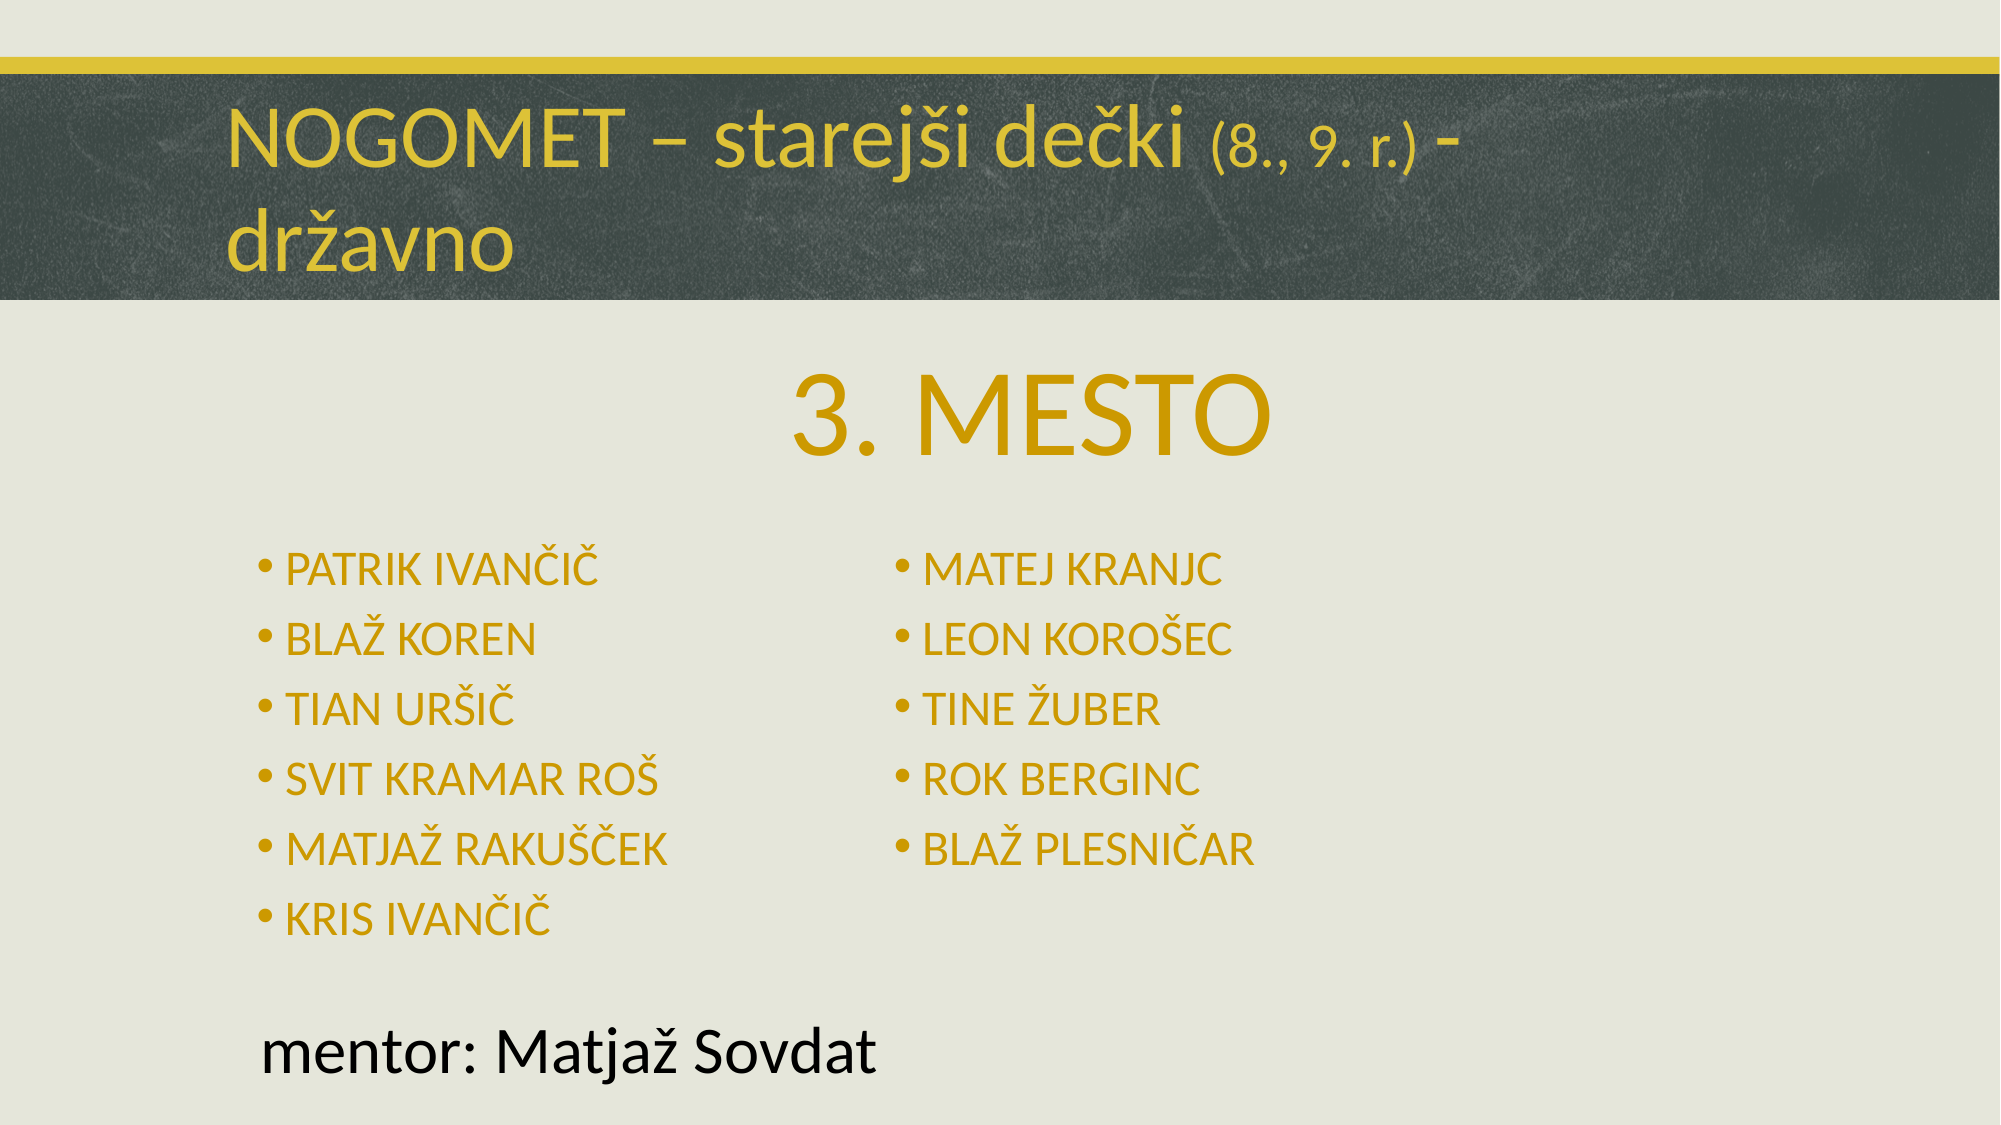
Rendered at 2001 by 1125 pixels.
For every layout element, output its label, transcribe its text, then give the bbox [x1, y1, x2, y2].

text_box mentor: Matjaž Sovdat [245, 999, 893, 1095]
text_box PATRIK IVANČIČ BLAŽ KOREN TIAN URŠIČ SVIT KRAMAR ROŠ MATJAŽ RAKUŠČEK KRIS IVANČIČ [241, 528, 726, 953]
title NOGOMET – starejši dečki (8., 9. r.) - državno [210, 76, 1790, 300]
text_box MATEJ KRANJC LEON KOROŠEC TINE ŽUBER ROK BERGINC BLAŽ PLESNIČAR [879, 528, 1377, 1023]
picture [0, 74, 2000, 300]
list 3. MESTO [242, 322, 1822, 977]
